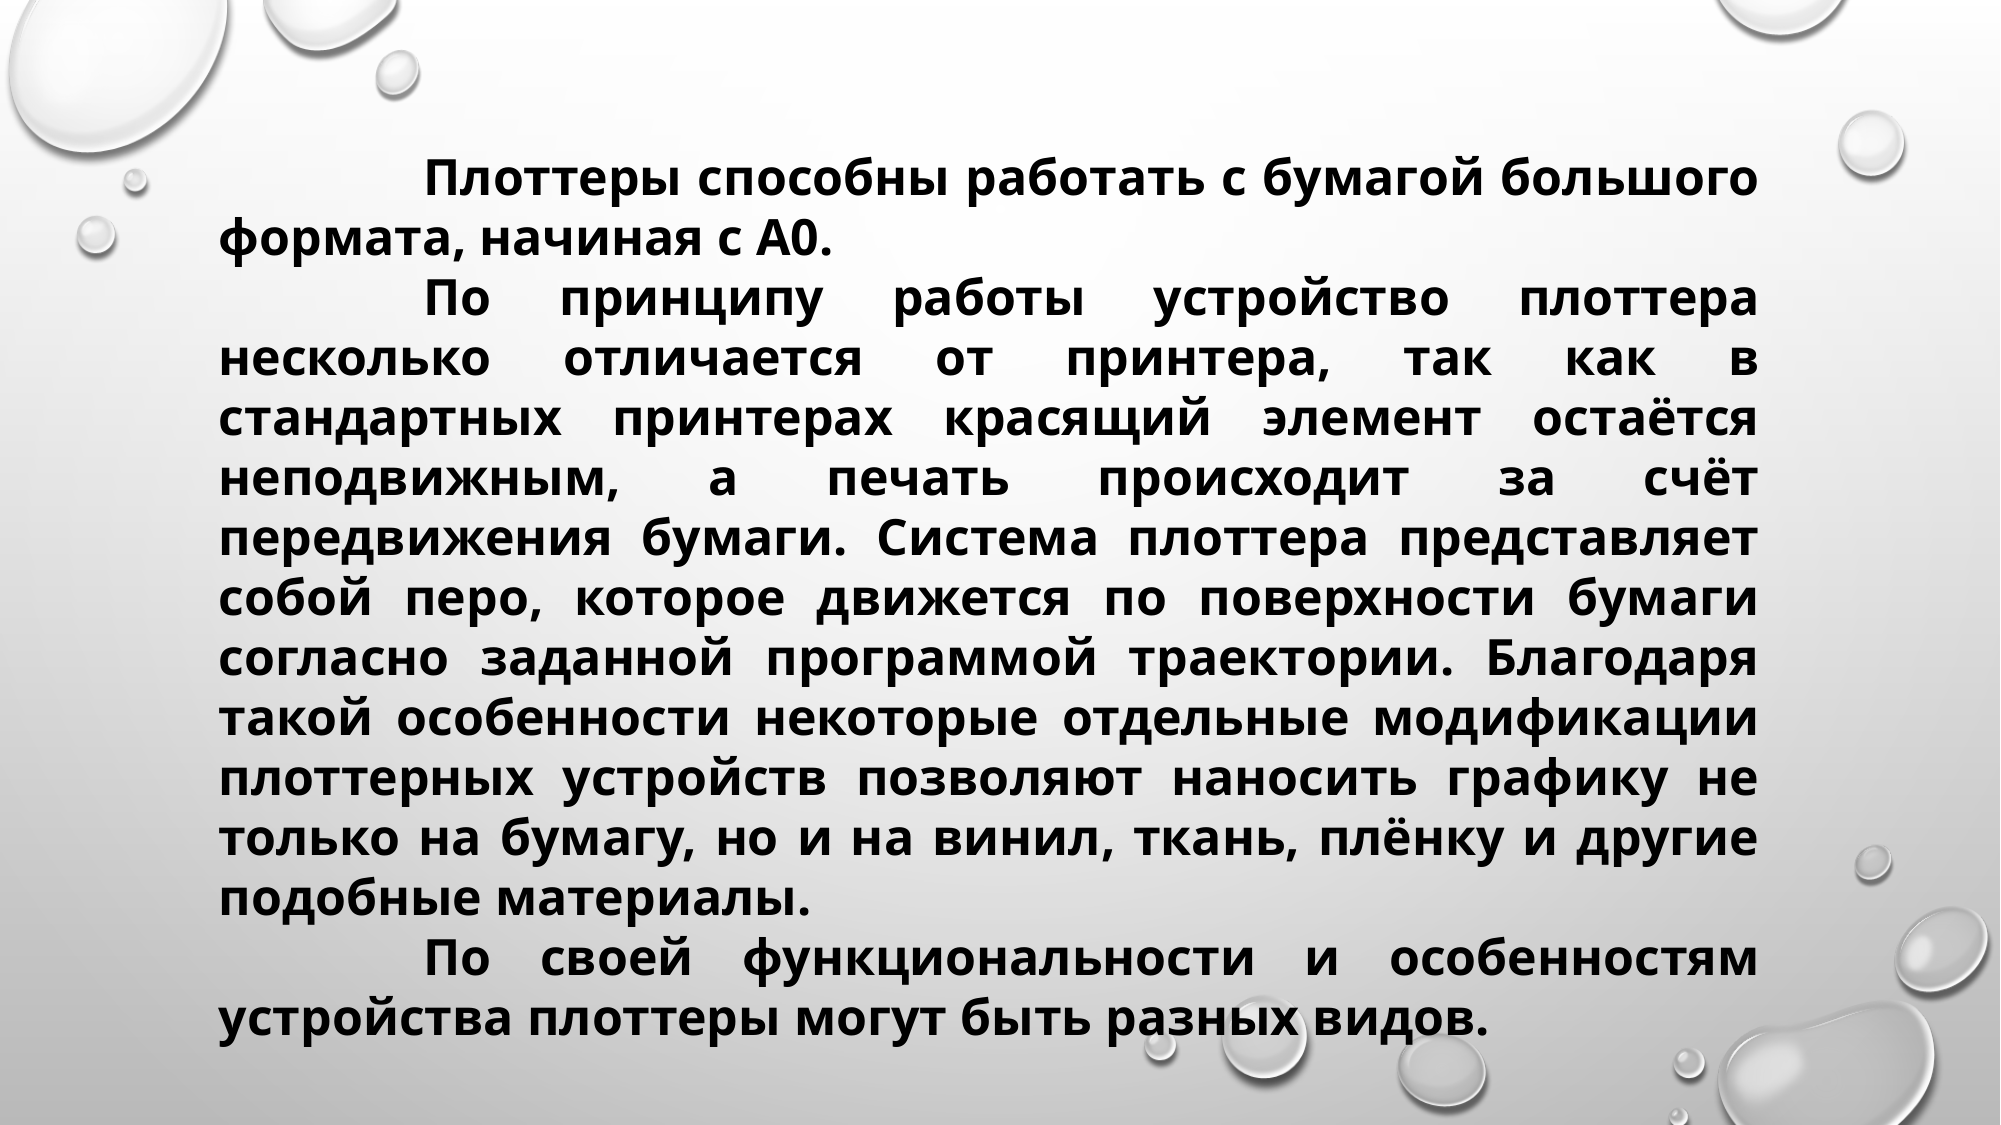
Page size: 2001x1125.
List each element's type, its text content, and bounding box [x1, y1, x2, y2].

picture [0, 0, 2000, 1125]
text_box Плоттеры способны работать с бумагой большого формата, начиная с A0. По принципу работы устройство плоттера несколько отличается от принтера, так как в стандартных принтерах красящий элемент остаётся неподвижным, а печать происходит за счёт передвижения бумаги. Система плоттера представляет собой перо, которое движется по поверхности бумаги согласно заданной программой траектории. Благодаря такой особенности некоторые отдельные модификации плоттерных устройств позволяют наносить графику не только на бумагу, но и на винил, ткань, плёнку и другие подобные материалы. По своей функциональности и особенностям устройства плоттеры могут быть разных видов. [203, 138, 1775, 1053]
